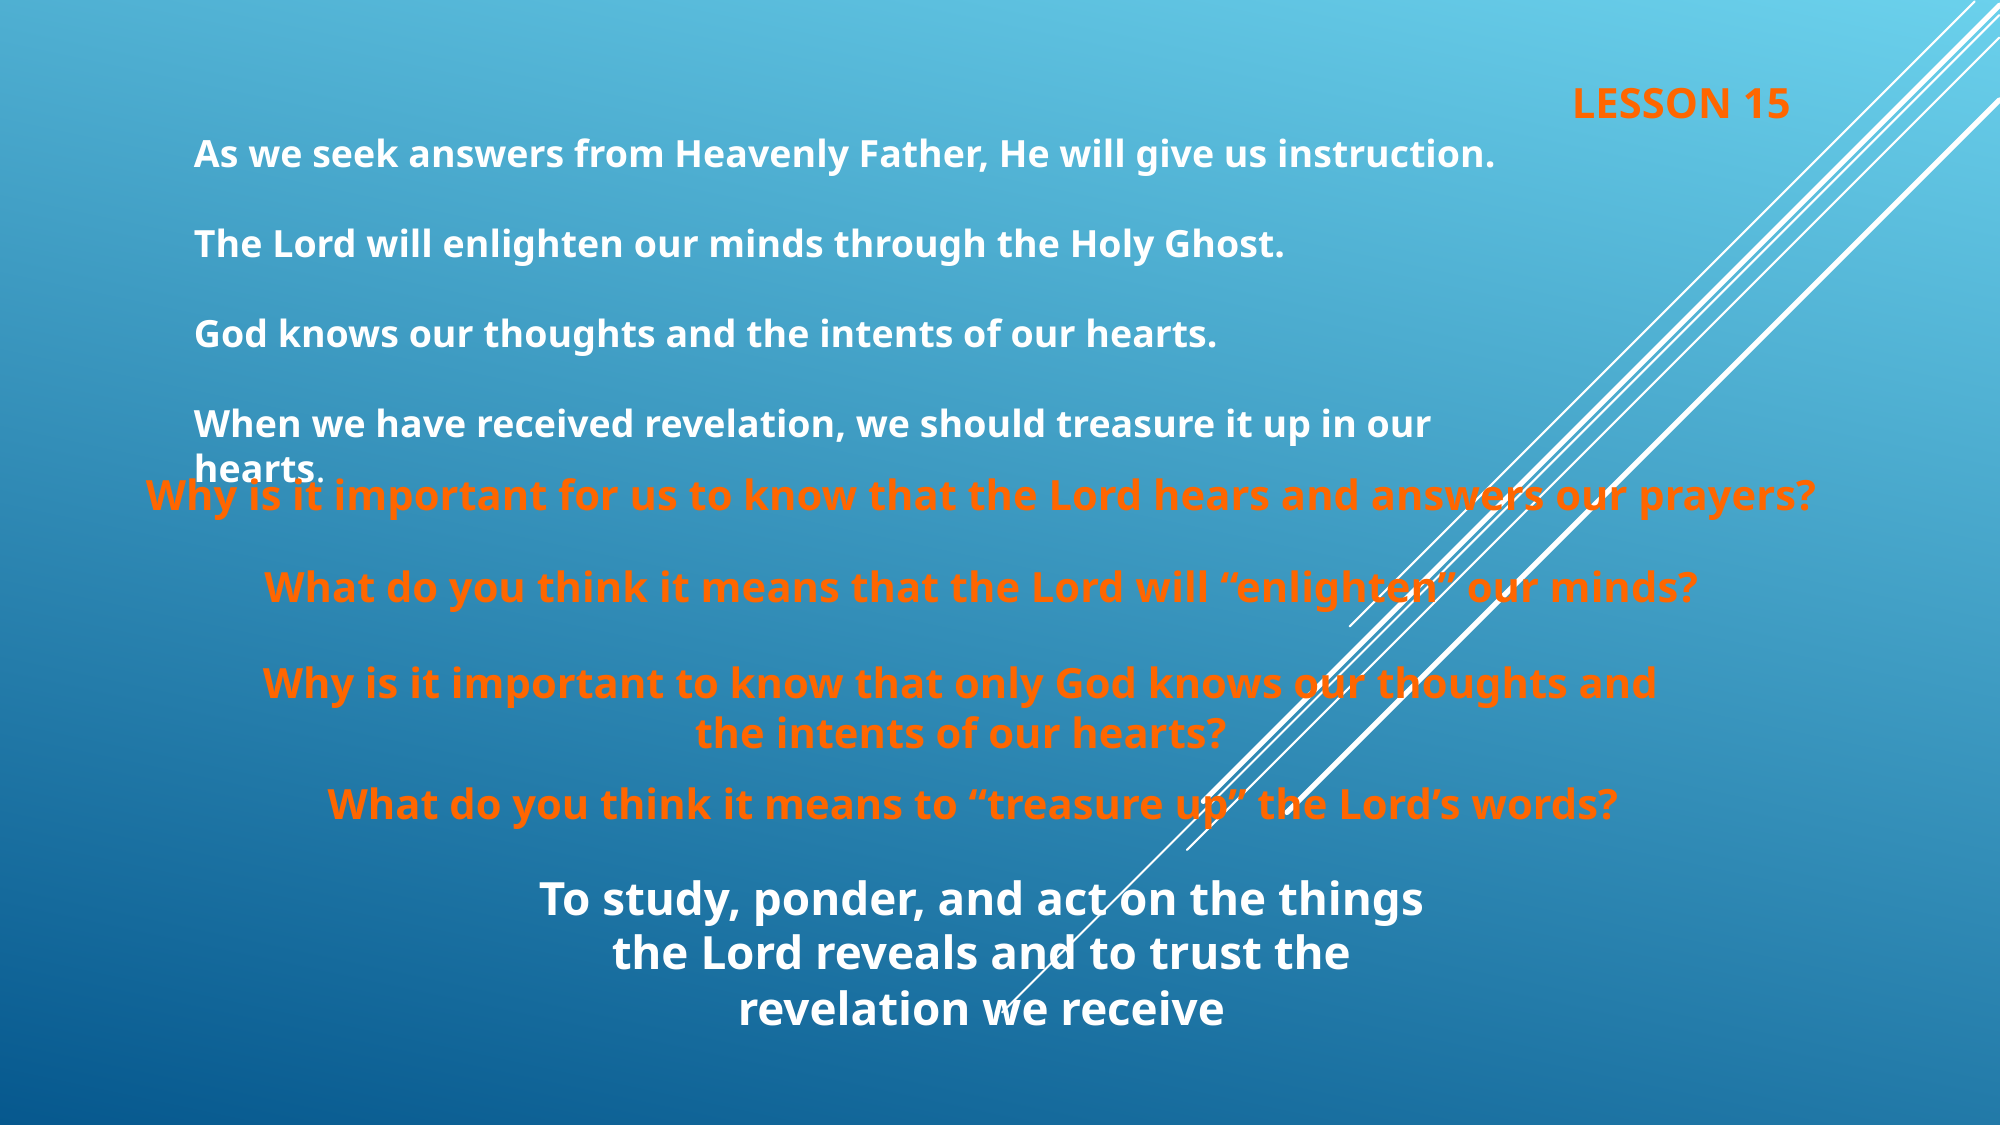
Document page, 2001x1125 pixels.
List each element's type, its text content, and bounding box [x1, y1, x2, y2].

text_box Why is it important to know that only God knows our thoughts and the intents of our hearts? [234, 649, 1687, 764]
text_box What do you think it means that the Lord will “enlighten” our minds? [176, 553, 1787, 619]
text_box What do you think it means to “treasure up” the Lord’s words? [312, 770, 1766, 836]
text_box LESSON 15 [1556, 68, 1886, 147]
text_box To study, ponder, and act on the things the Lord reveals and to trust the revelation we receive [481, 861, 1482, 1042]
text_box As we seek answers from Heavenly Father, He will give us instruction. The Lord will enlighten our minds through the Holy Ghost. God knows our thoughts and the intents of our hearts. When we have received revelation, we should treasure it up in our hearts. [179, 122, 1557, 460]
text_box Why is it important for us to know that the Lord hears and answers our prayers? [110, 460, 1853, 526]
